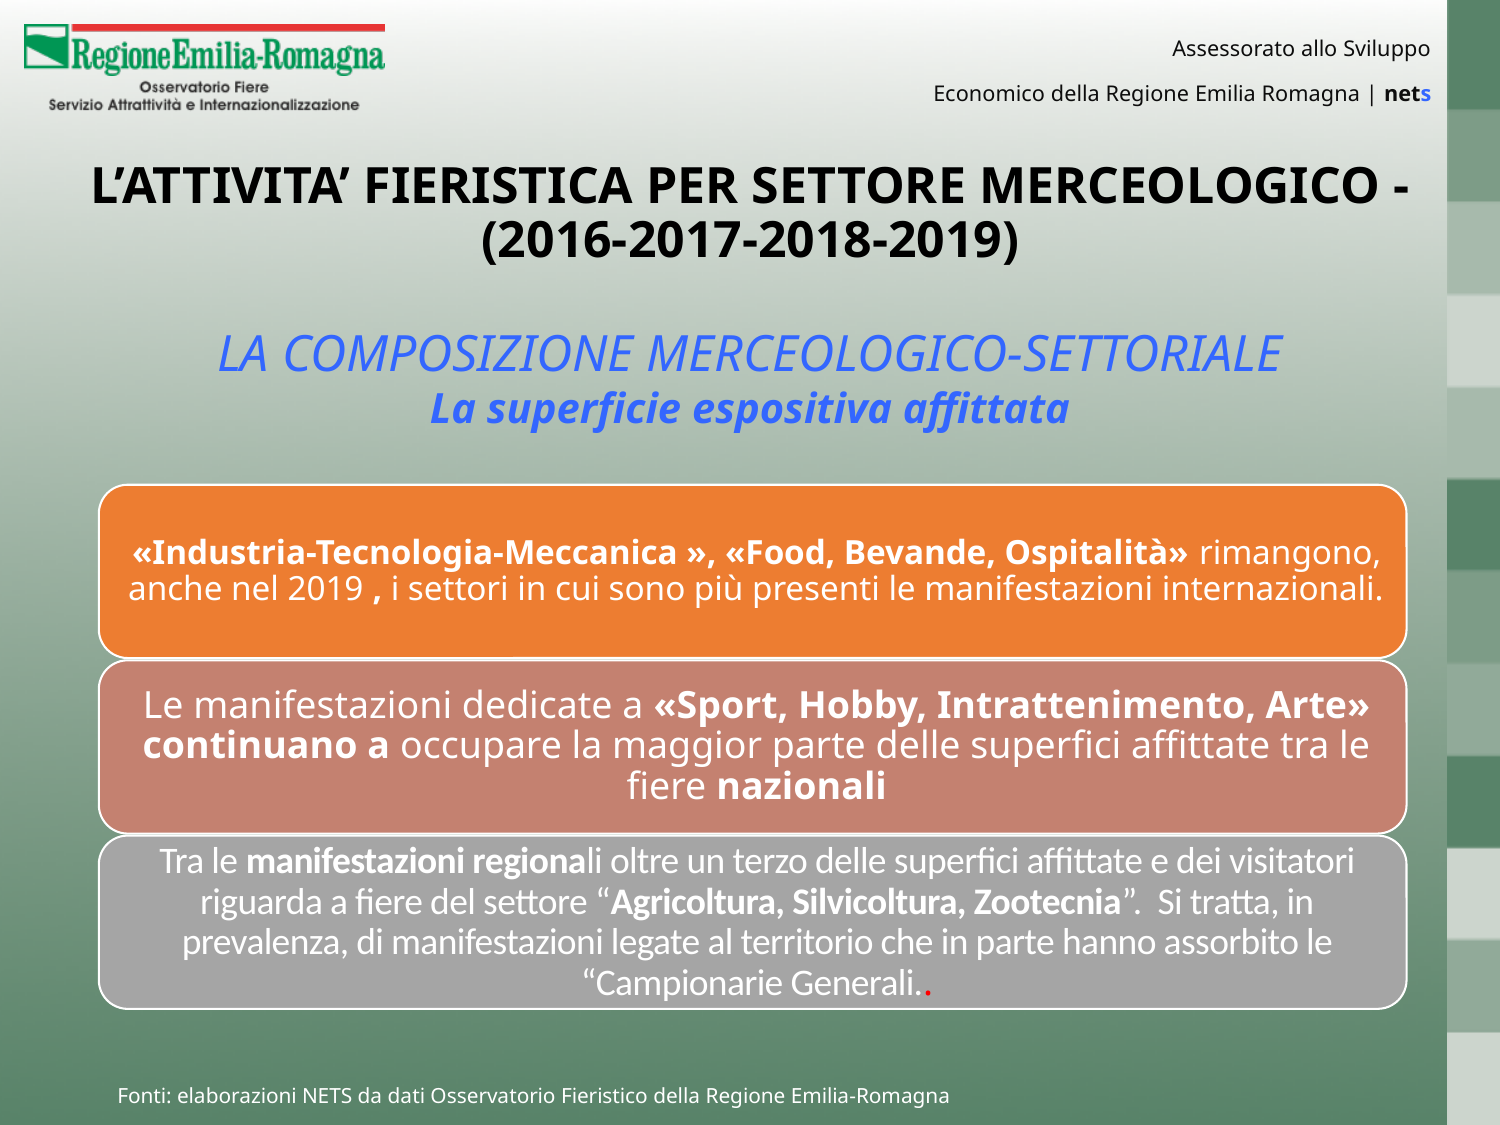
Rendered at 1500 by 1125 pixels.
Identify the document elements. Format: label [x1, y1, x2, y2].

text_box [98, 484, 1407, 1010]
picture [0, 0, 1500, 1125]
